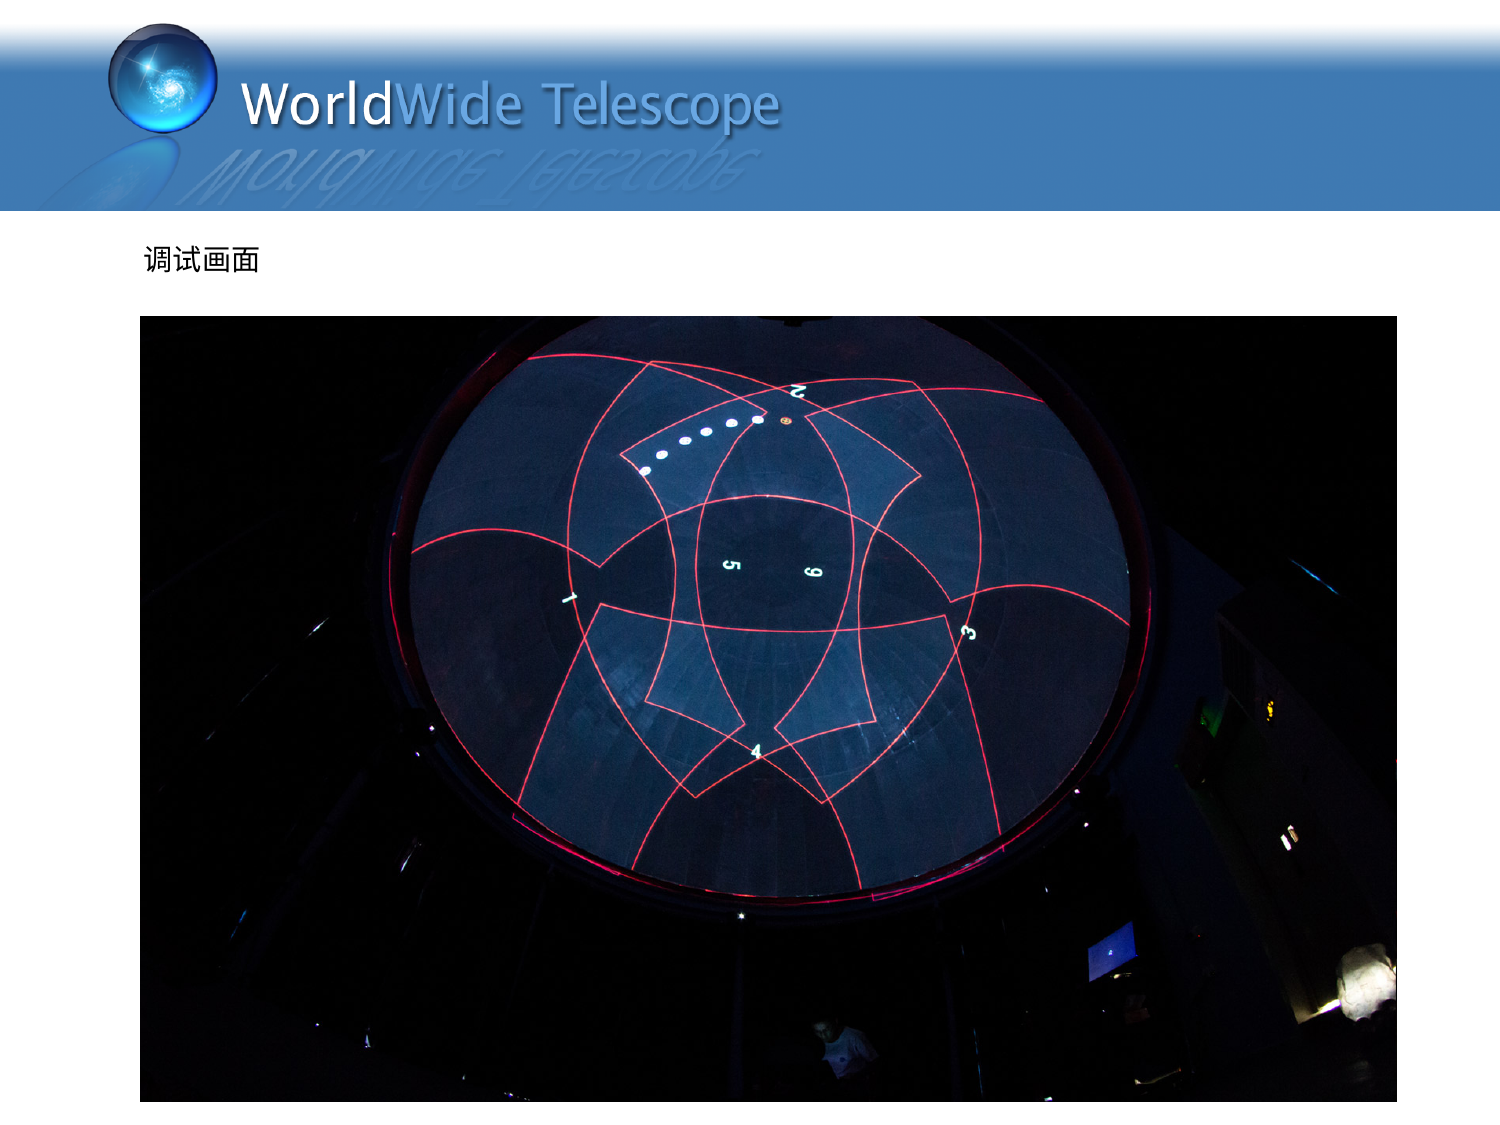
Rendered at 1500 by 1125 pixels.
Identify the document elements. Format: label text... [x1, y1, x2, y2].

text_box 调试画面 [128, 234, 1348, 284]
picture [140, 316, 1398, 1102]
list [0, 0, 1500, 212]
